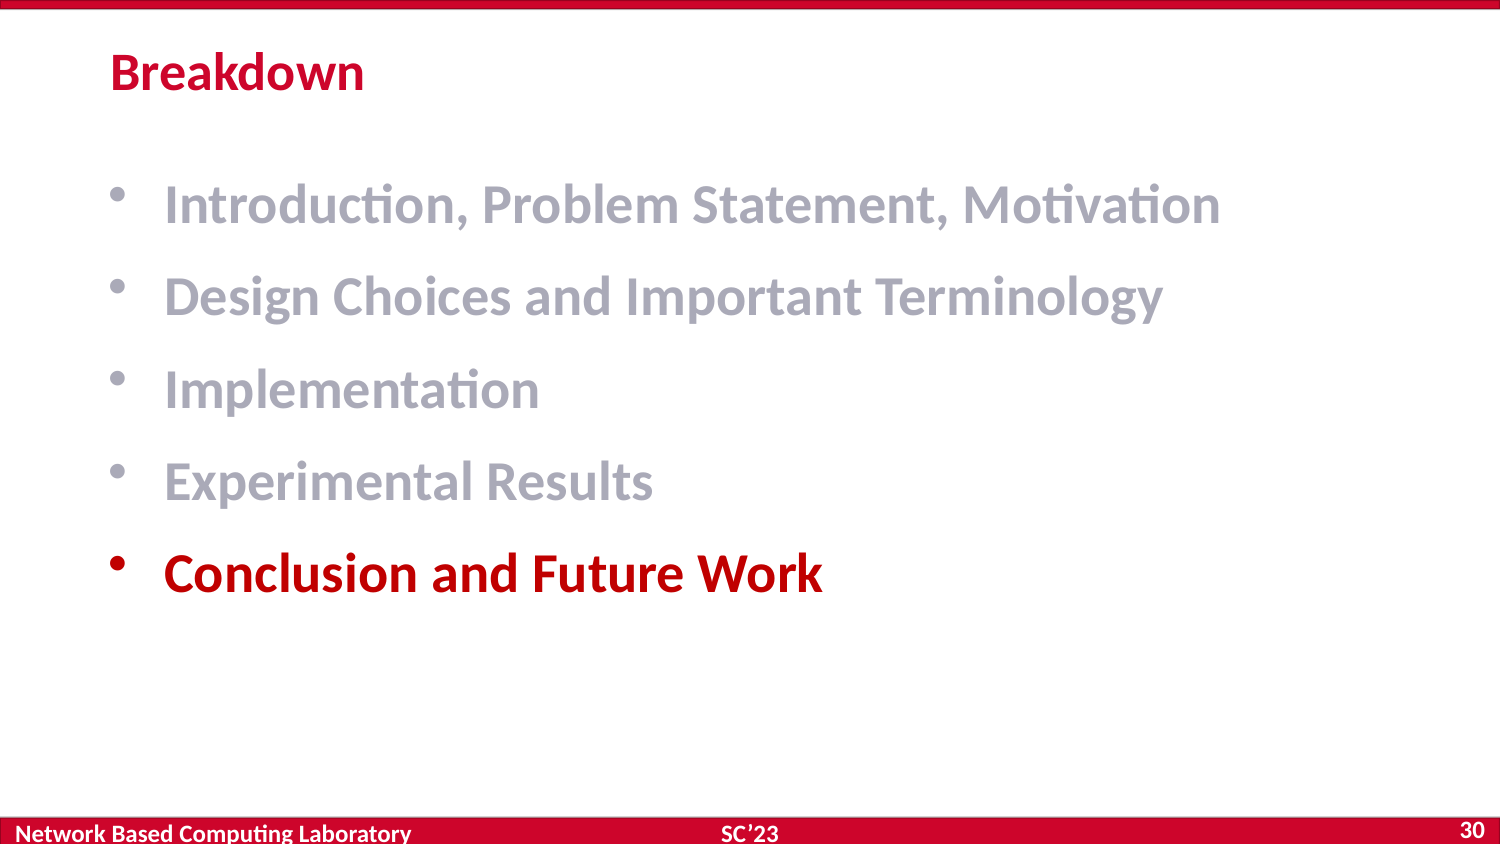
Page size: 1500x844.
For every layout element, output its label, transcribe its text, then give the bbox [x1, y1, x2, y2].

list Introduction, Problem Statement, Motivation Design Choices and Important Terminology Implementation Experimental Results Conclusion and Future Work [96, 148, 1388, 777]
title Breakdown [95, 29, 1424, 125]
